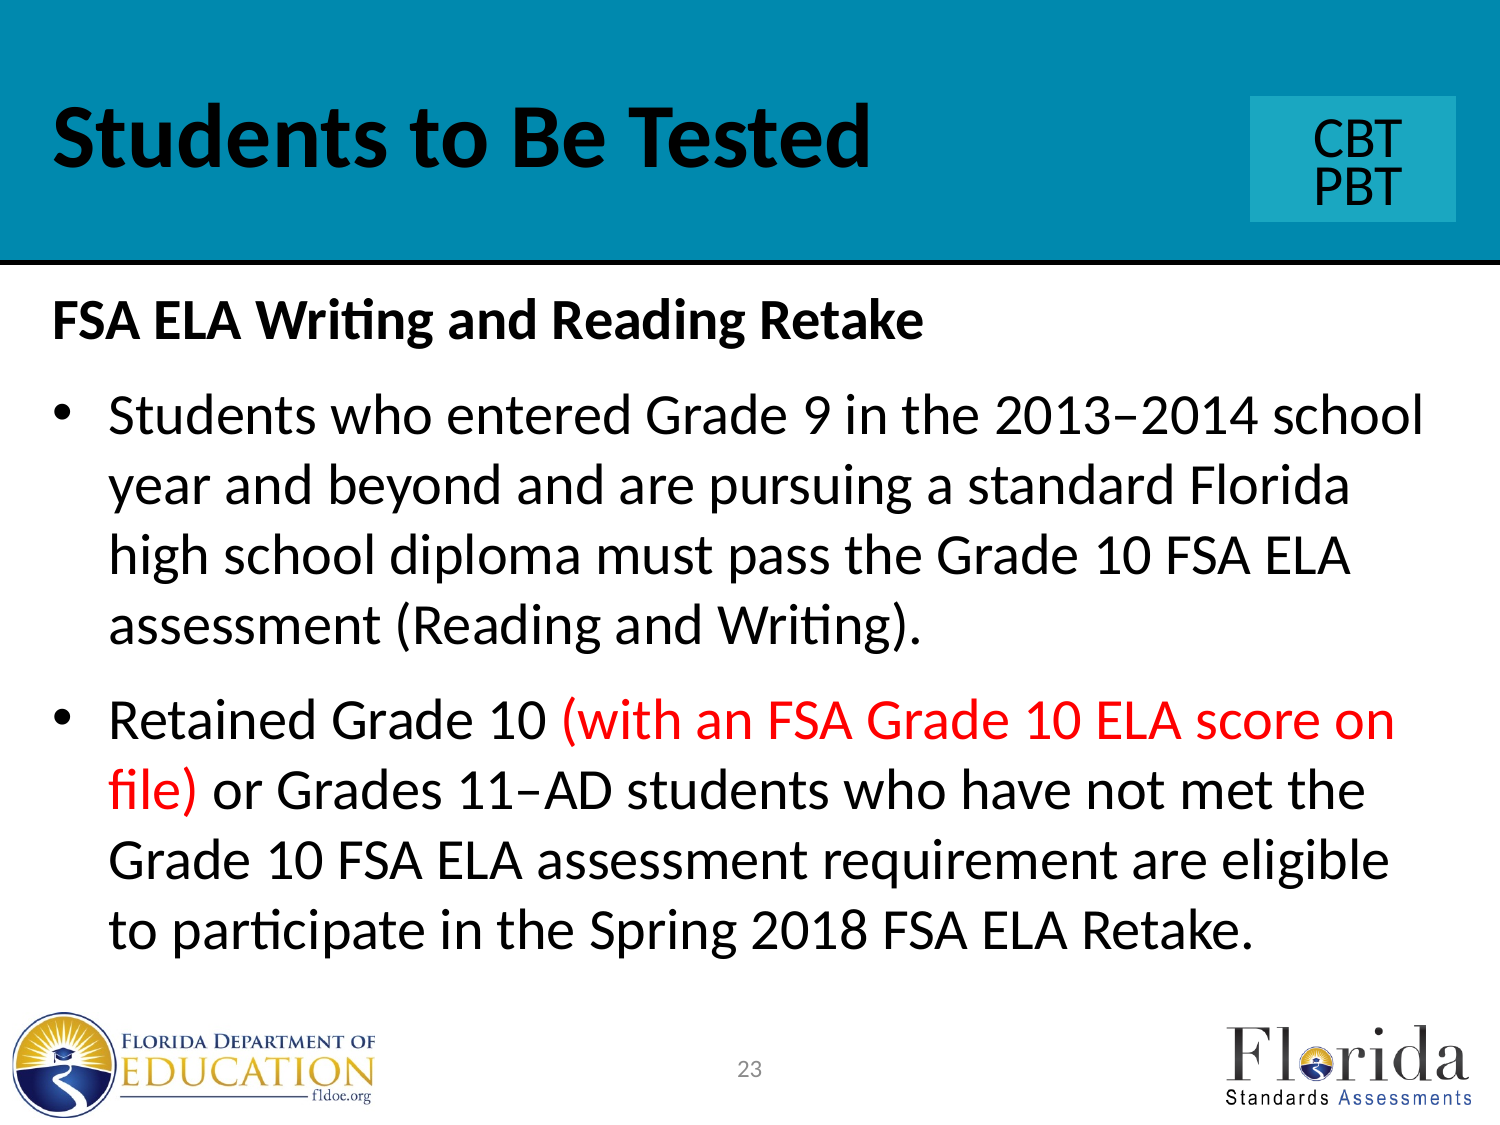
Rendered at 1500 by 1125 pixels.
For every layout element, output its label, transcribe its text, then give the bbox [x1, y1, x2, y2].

picture [12, 1012, 375, 1118]
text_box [1250, 95, 1456, 222]
title Students to Be Tested [37, 41, 1471, 222]
list FSA ELA Writing and Reading Retake Students who entered Grade 9 in the 2013–2014 school year and beyond and are pursuing a standard Florida high school diploma must pass the Grade 10 FSA ELA assessment (Reading and Writing). Retained Grade 10 (with an FSA Grade 10 ELA score on file) or Grades 11–AD students who have not met the Grade 10 FSA ELA assessment requirement are eligible to participate in the Spring 2018 FSA ELA Retake. [37, 287, 1450, 1000]
picture [1226, 1025, 1471, 1105]
slide_number 23 [512, 1037, 988, 1098]
